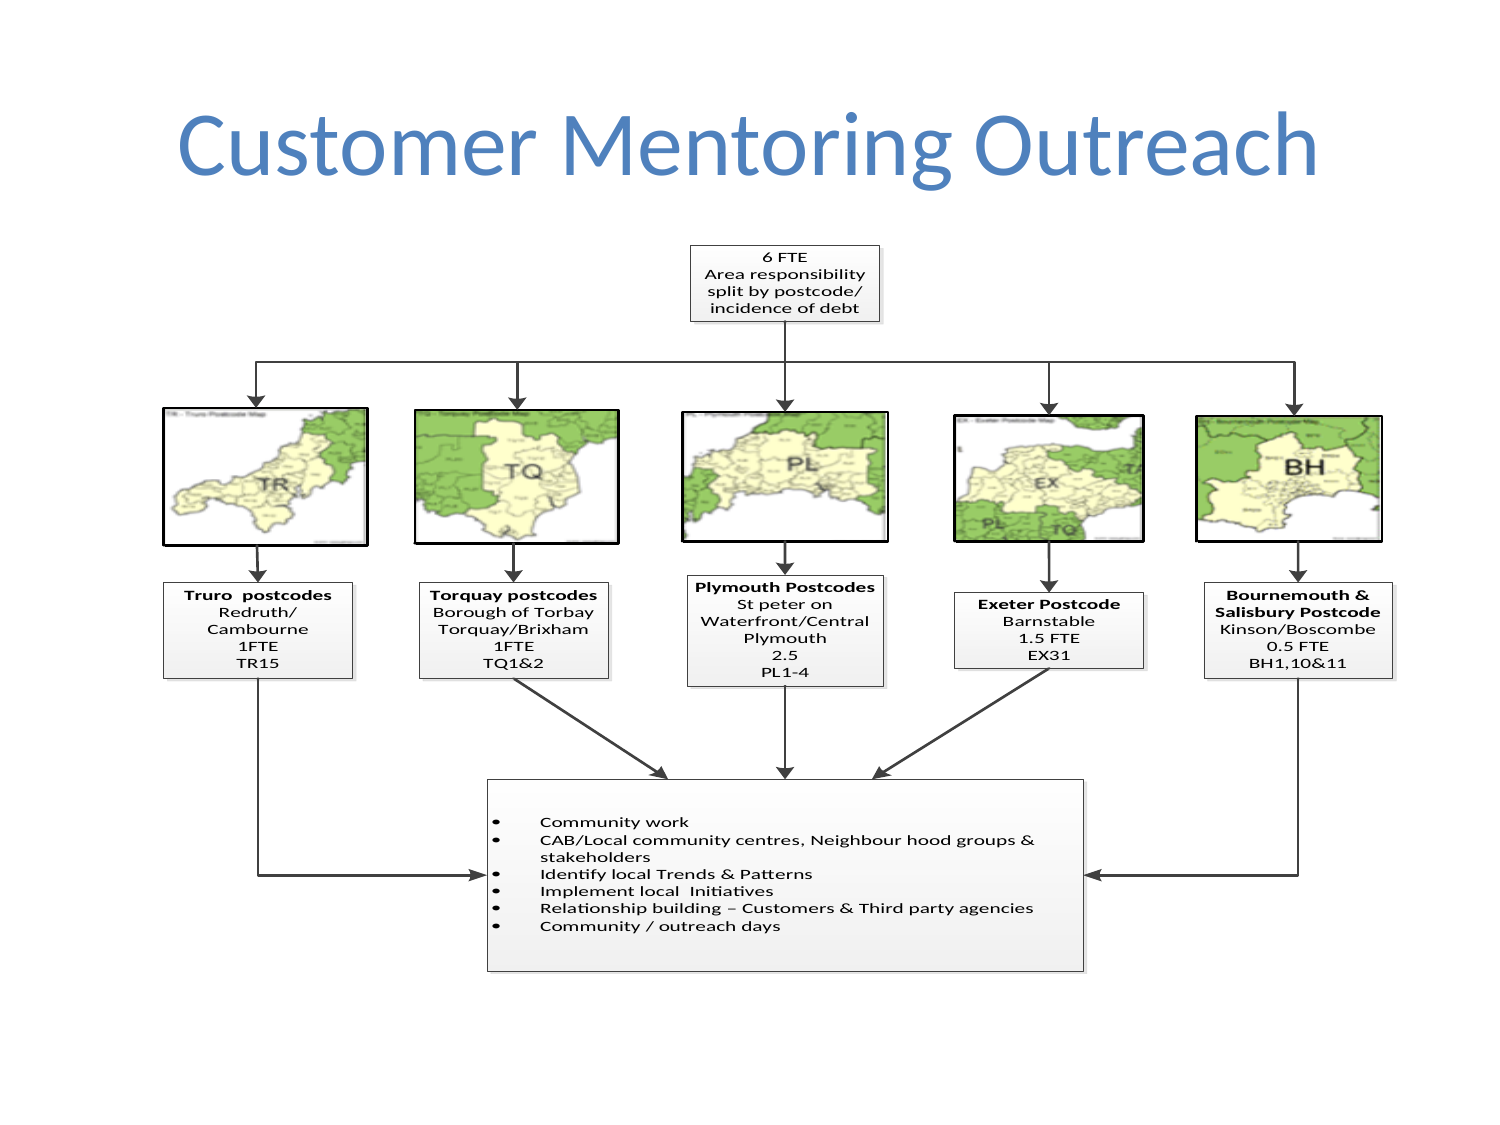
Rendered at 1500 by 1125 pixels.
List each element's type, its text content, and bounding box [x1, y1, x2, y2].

title Customer Mentoring Outreach [75, 45, 1425, 233]
picture [159, 243, 1400, 977]
